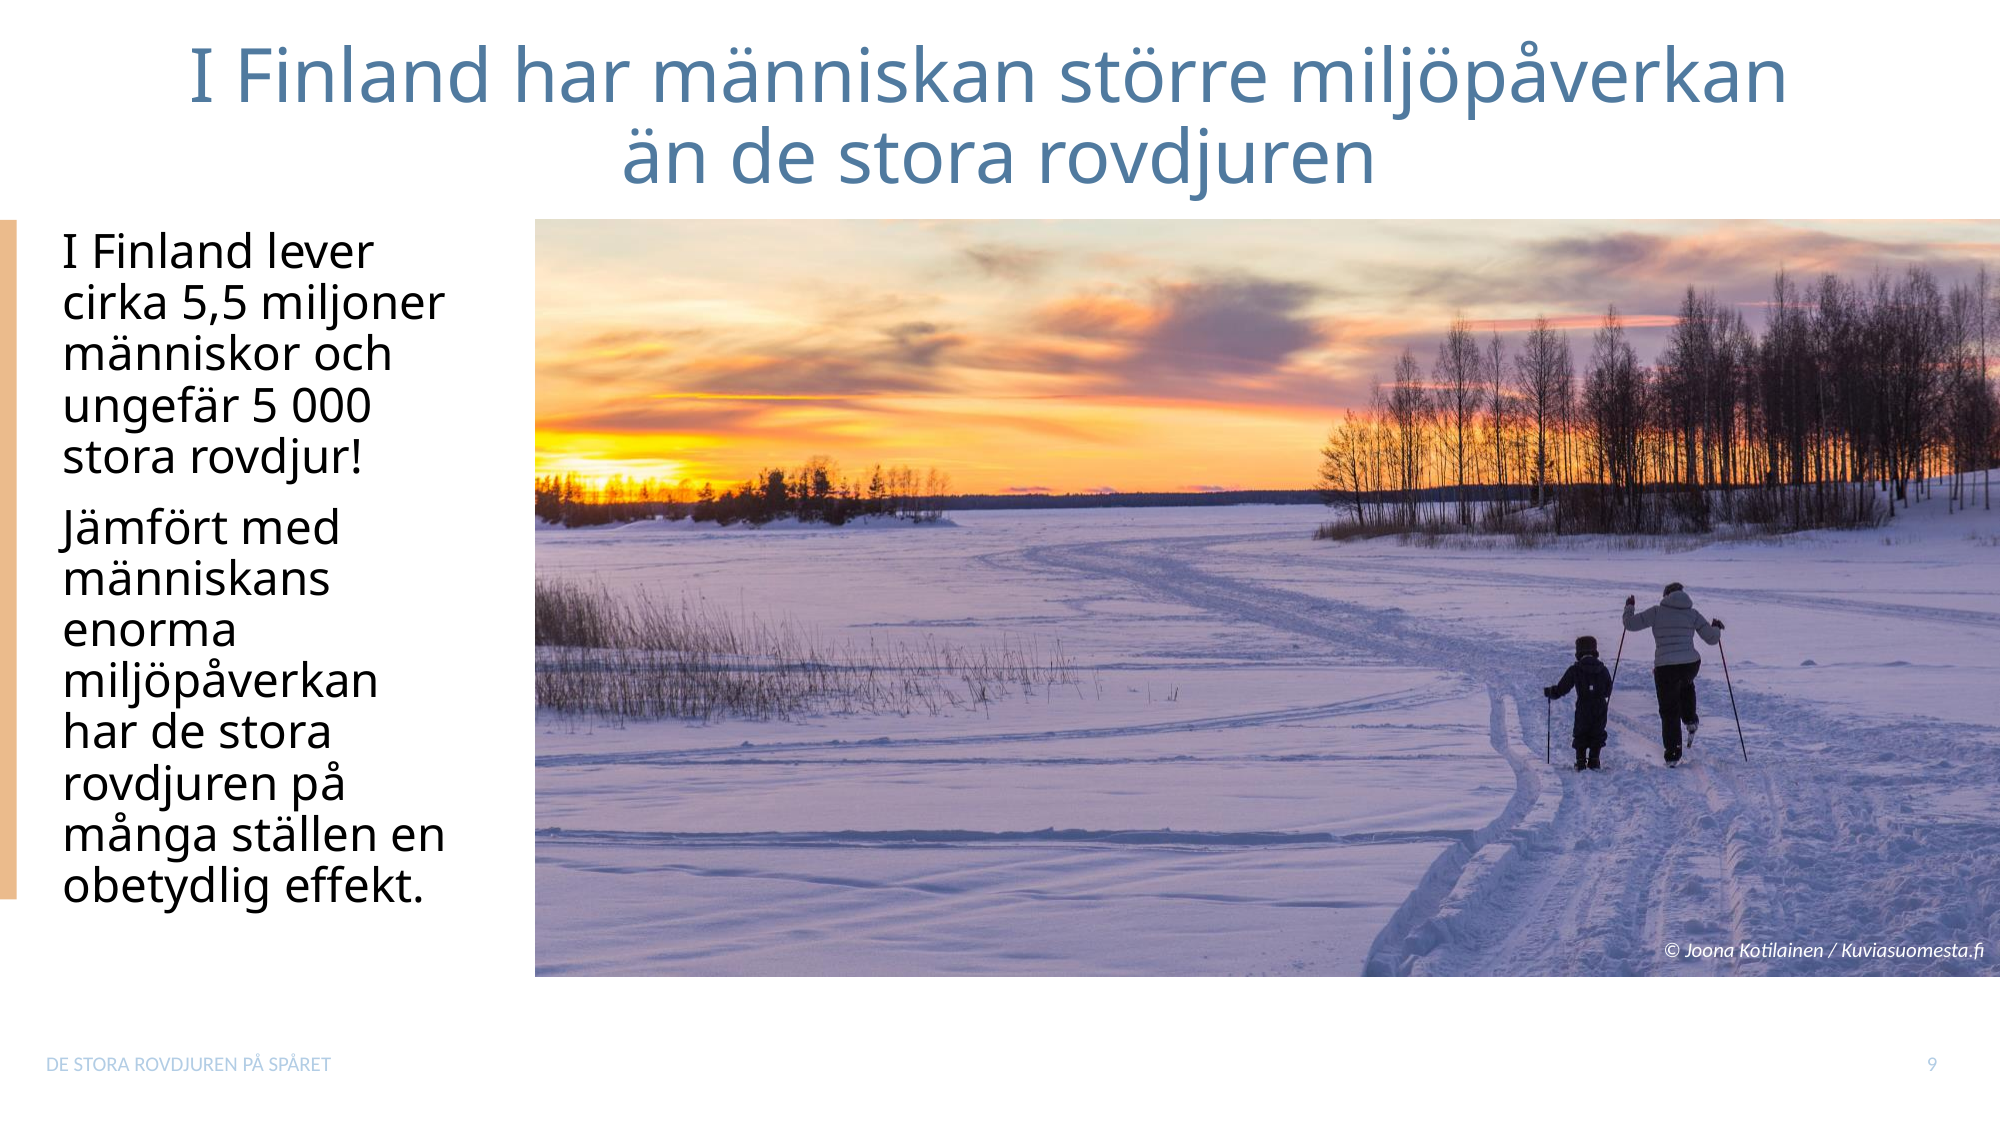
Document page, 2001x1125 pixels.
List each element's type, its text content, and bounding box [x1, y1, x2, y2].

list I Finland lever cirka 5,5 miljoner människor och ungefär 5 000 stora rovdjur! Jämfört med människans enorma miljöpåverkan har de stora rovdjuren på många ställen en obetydlig effekt. [47, 219, 475, 998]
text_box [0, 219, 18, 900]
picture [535, 219, 2000, 977]
text_box © Joona Kotilainen / Kuviasuomesta.fi [1146, 977, 2000, 981]
title I Finland har människan större miljöpåverkan än de stora rovdjuren [0, 59, 2000, 179]
footer DE STORA ROVDJUREN PÅ SPÅRET [31, 1042, 707, 1103]
slide_number 9 [1502, 1042, 1953, 1103]
